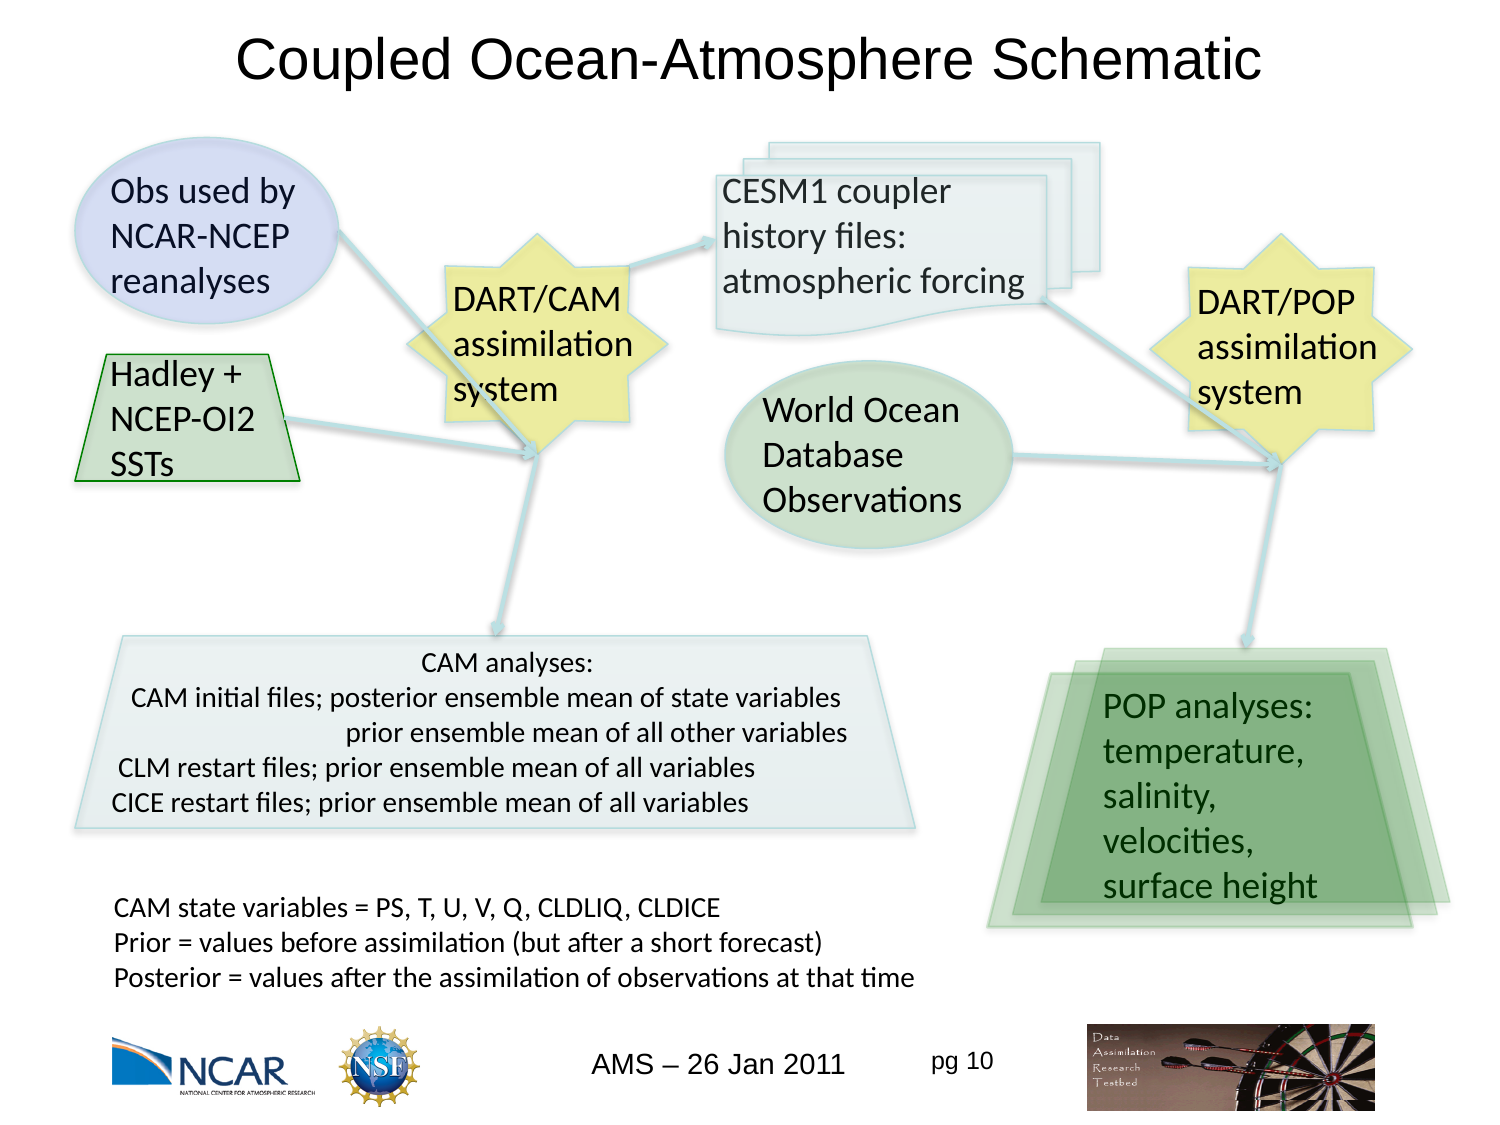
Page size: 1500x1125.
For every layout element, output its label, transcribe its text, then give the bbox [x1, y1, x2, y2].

title Coupled Ocean-Atmosphere Schematic [74, 0, 1426, 112]
picture [112, 1037, 315, 1095]
picture [1087, 1024, 1375, 1111]
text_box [74, 137, 1451, 1001]
footer AMS – 26 Jan 2011 [574, 1037, 863, 1101]
picture [337, 1024, 421, 1108]
